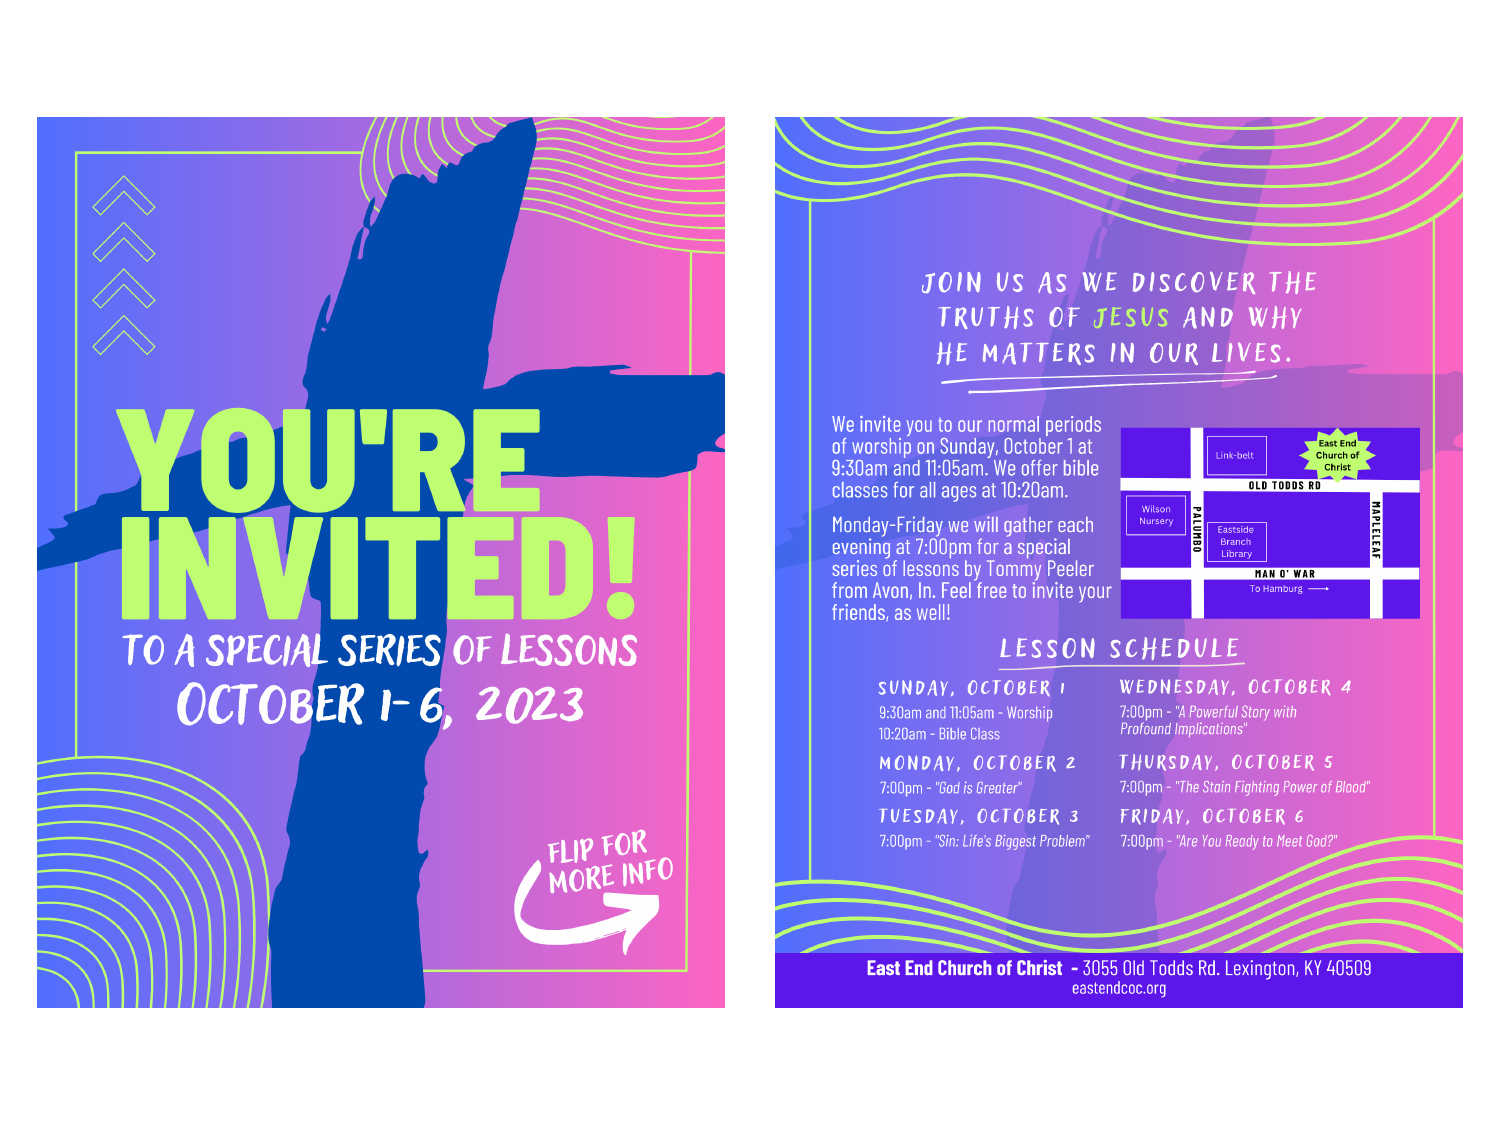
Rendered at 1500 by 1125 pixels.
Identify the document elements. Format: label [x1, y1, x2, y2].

picture [36, 117, 725, 1008]
picture [775, 117, 1463, 1008]
